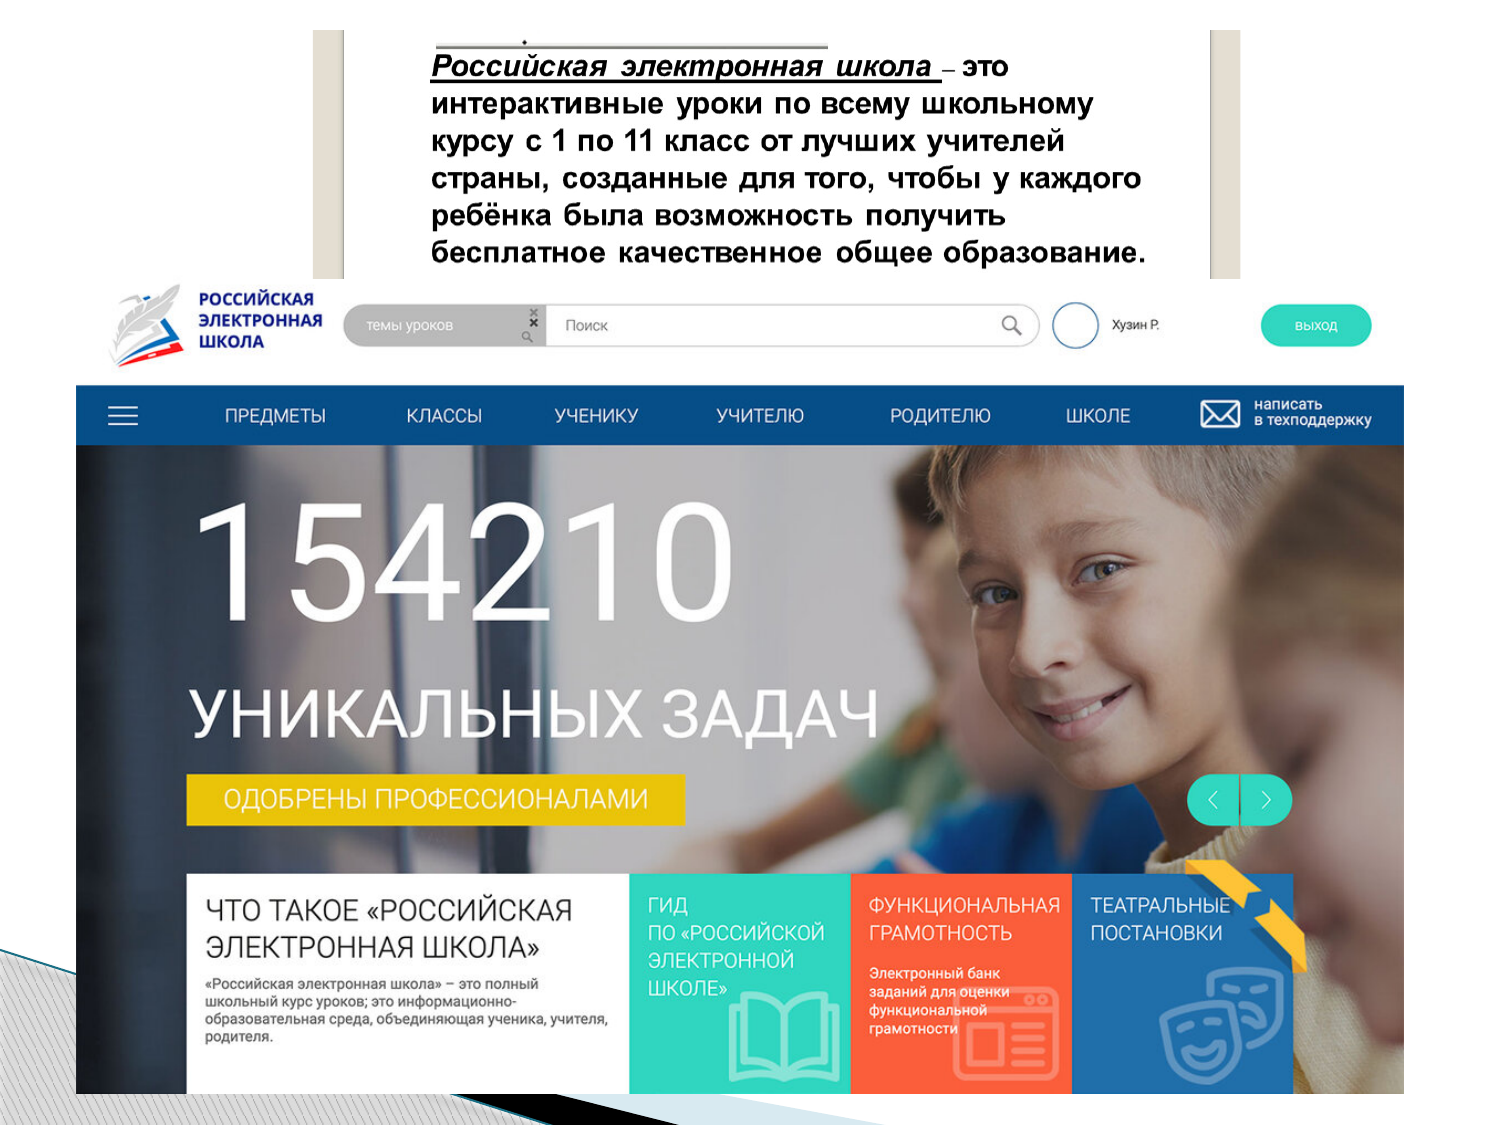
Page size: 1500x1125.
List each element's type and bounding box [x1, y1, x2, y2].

picture [76, 30, 1404, 1095]
